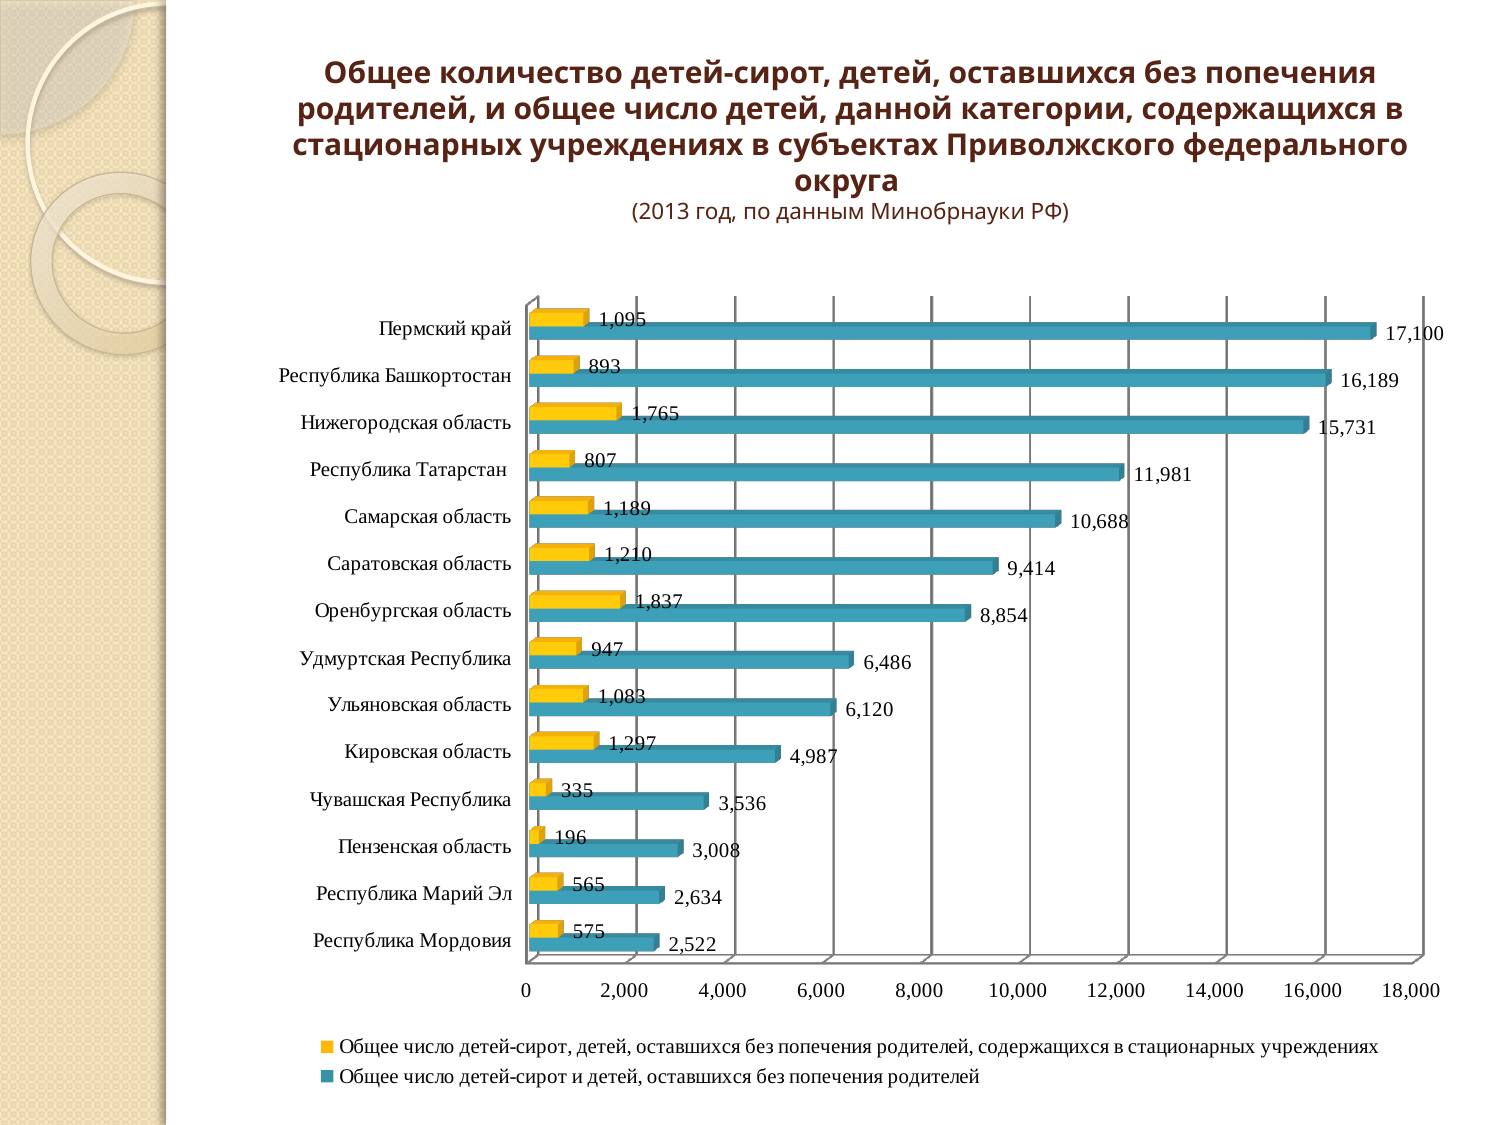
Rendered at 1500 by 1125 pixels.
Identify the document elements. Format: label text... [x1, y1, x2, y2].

chart [235, 278, 1466, 1095]
title Общее количество детей-сирот, детей, оставшихся без попечения родителей, и общее число детей, данной категории, содержащихся в стационарных учреждениях в субъектах Приволжского федерального округа (2013 год, по данным Минобрнауки РФ) [235, 45, 1466, 233]
